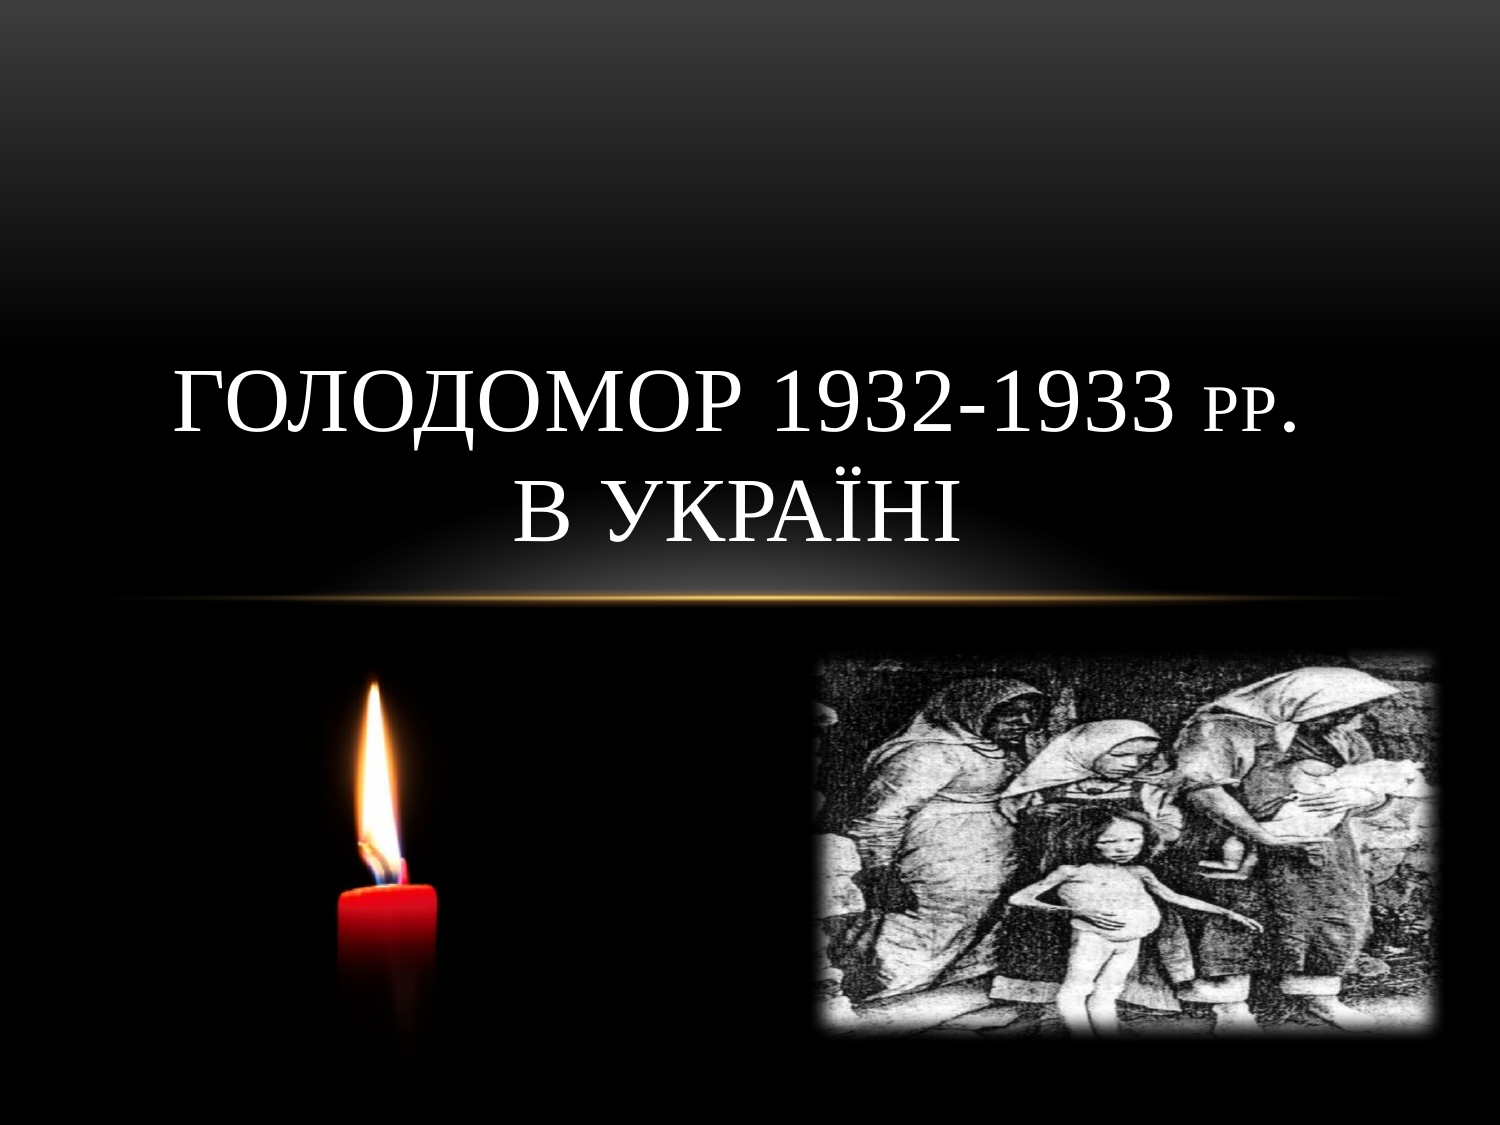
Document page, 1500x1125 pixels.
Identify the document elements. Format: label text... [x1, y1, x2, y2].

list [808, 644, 1447, 1044]
title Голодомор 1932-1933 рр. В Україні [112, 329, 1388, 571]
picture [0, 0, 1500, 1103]
